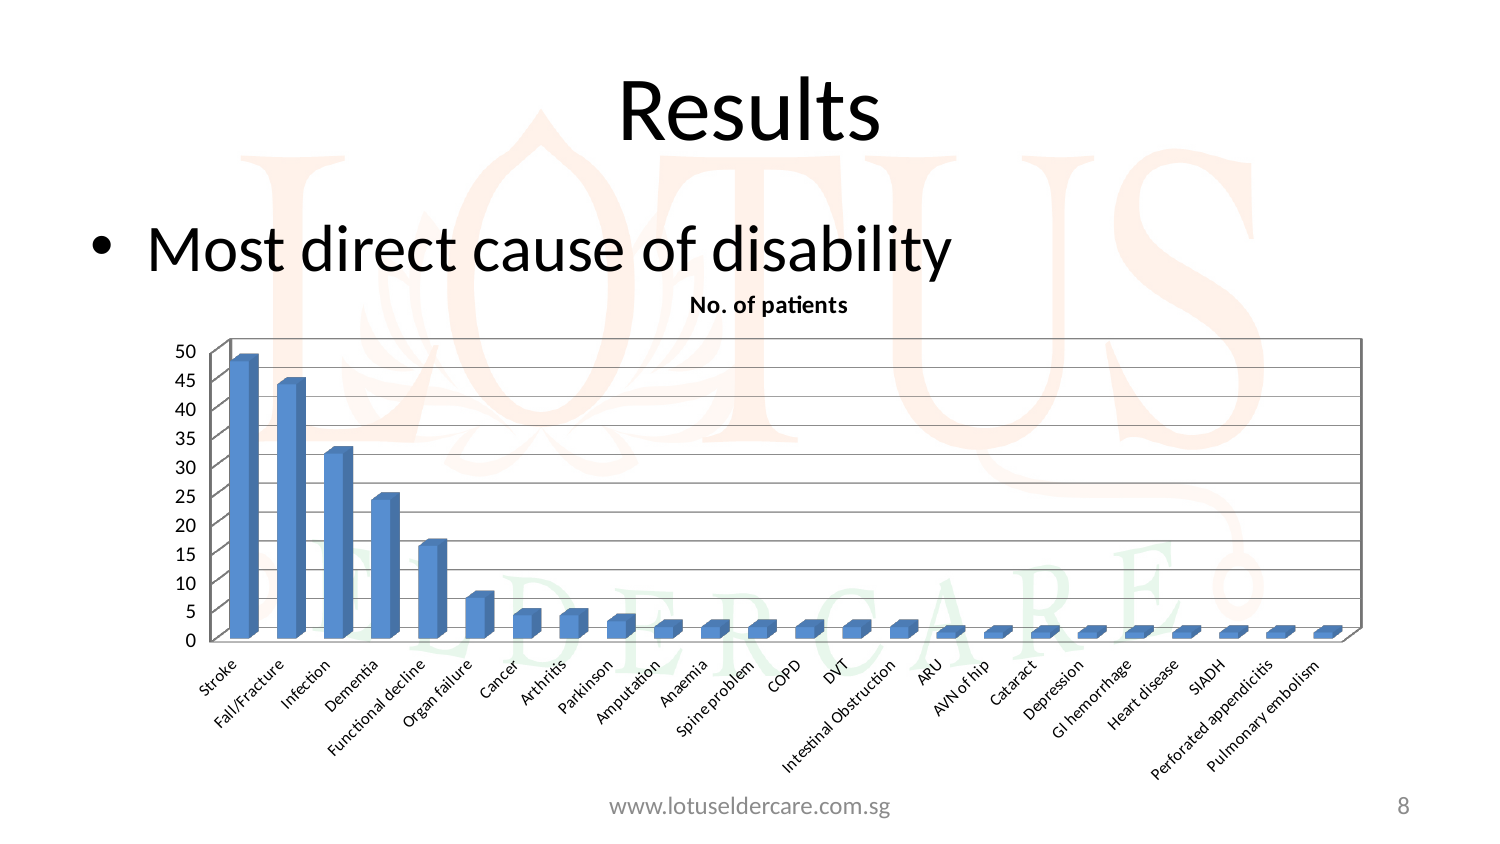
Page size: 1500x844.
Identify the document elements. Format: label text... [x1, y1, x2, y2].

title Results [75, 33, 1425, 175]
slide_number 8 [1074, 782, 1425, 827]
chart [149, 267, 1388, 798]
footer www.lotuseldercare.com.sg [512, 805, 988, 827]
list Most direct cause of disability [75, 196, 1425, 754]
